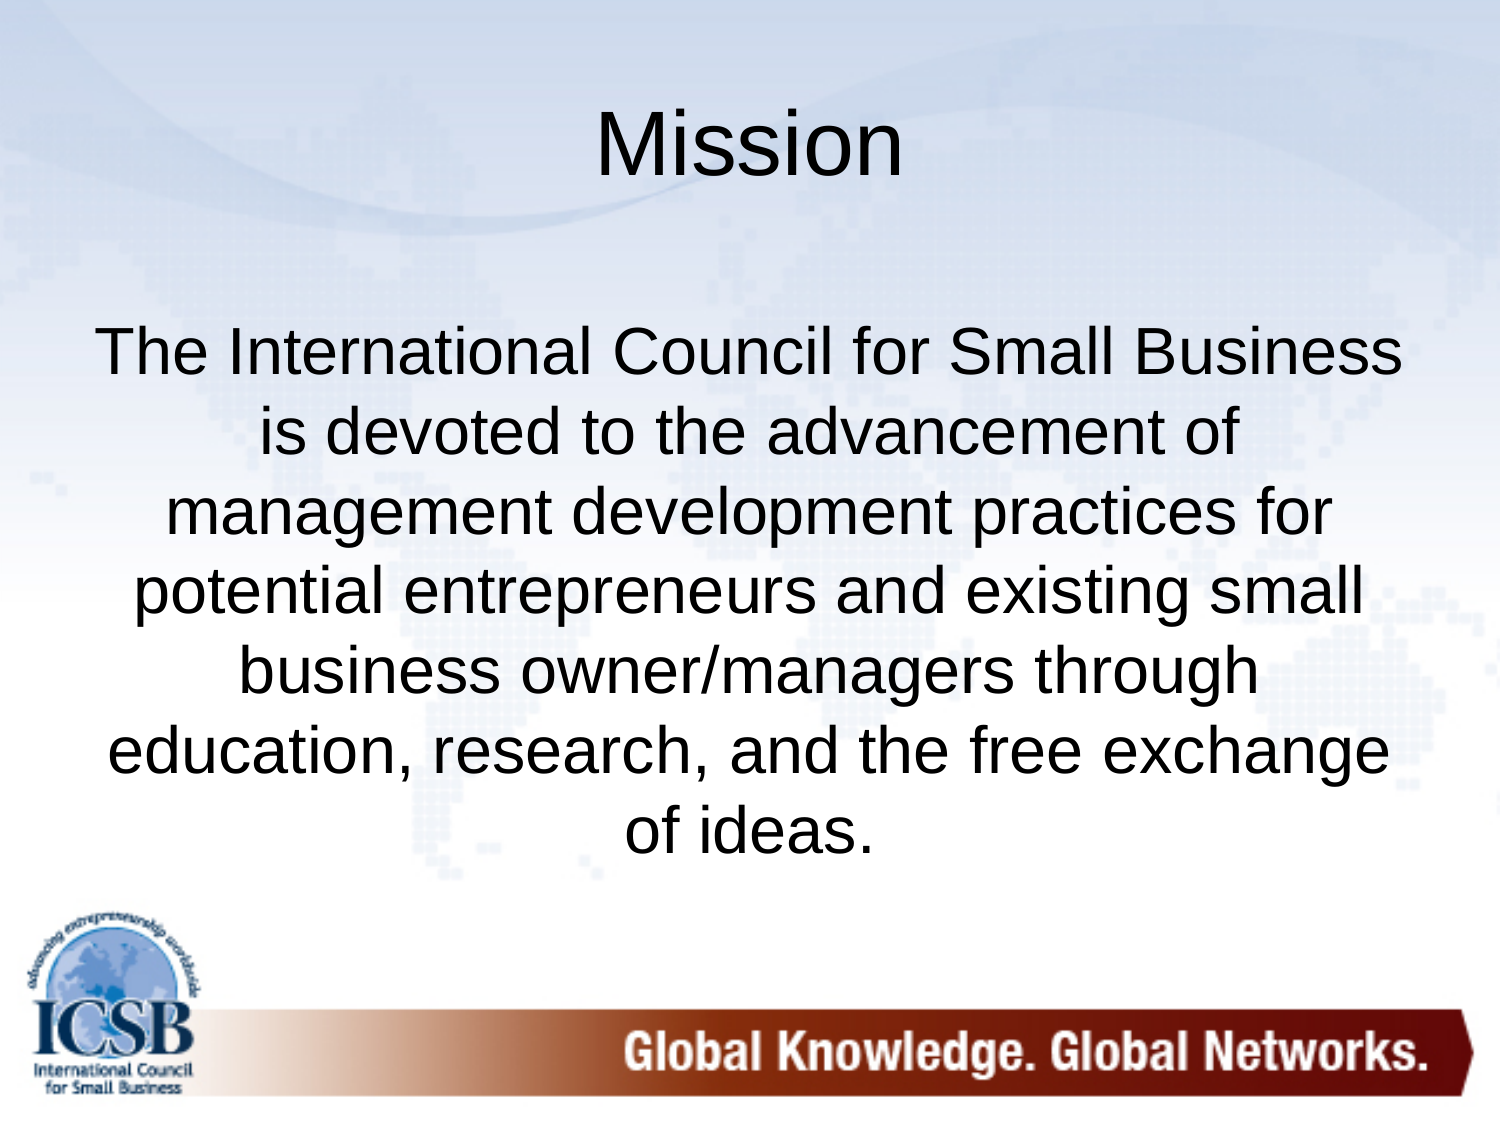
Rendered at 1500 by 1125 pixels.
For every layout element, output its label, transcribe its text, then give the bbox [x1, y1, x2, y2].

picture [0, 0, 1500, 1125]
title Mission [74, 44, 1426, 233]
list The International Council for Small Business is devoted to the advancement of management development practices for potential entrepreneurs and existing small business owner/managers through education, research, and the free exchange of ideas. [74, 299, 1426, 976]
